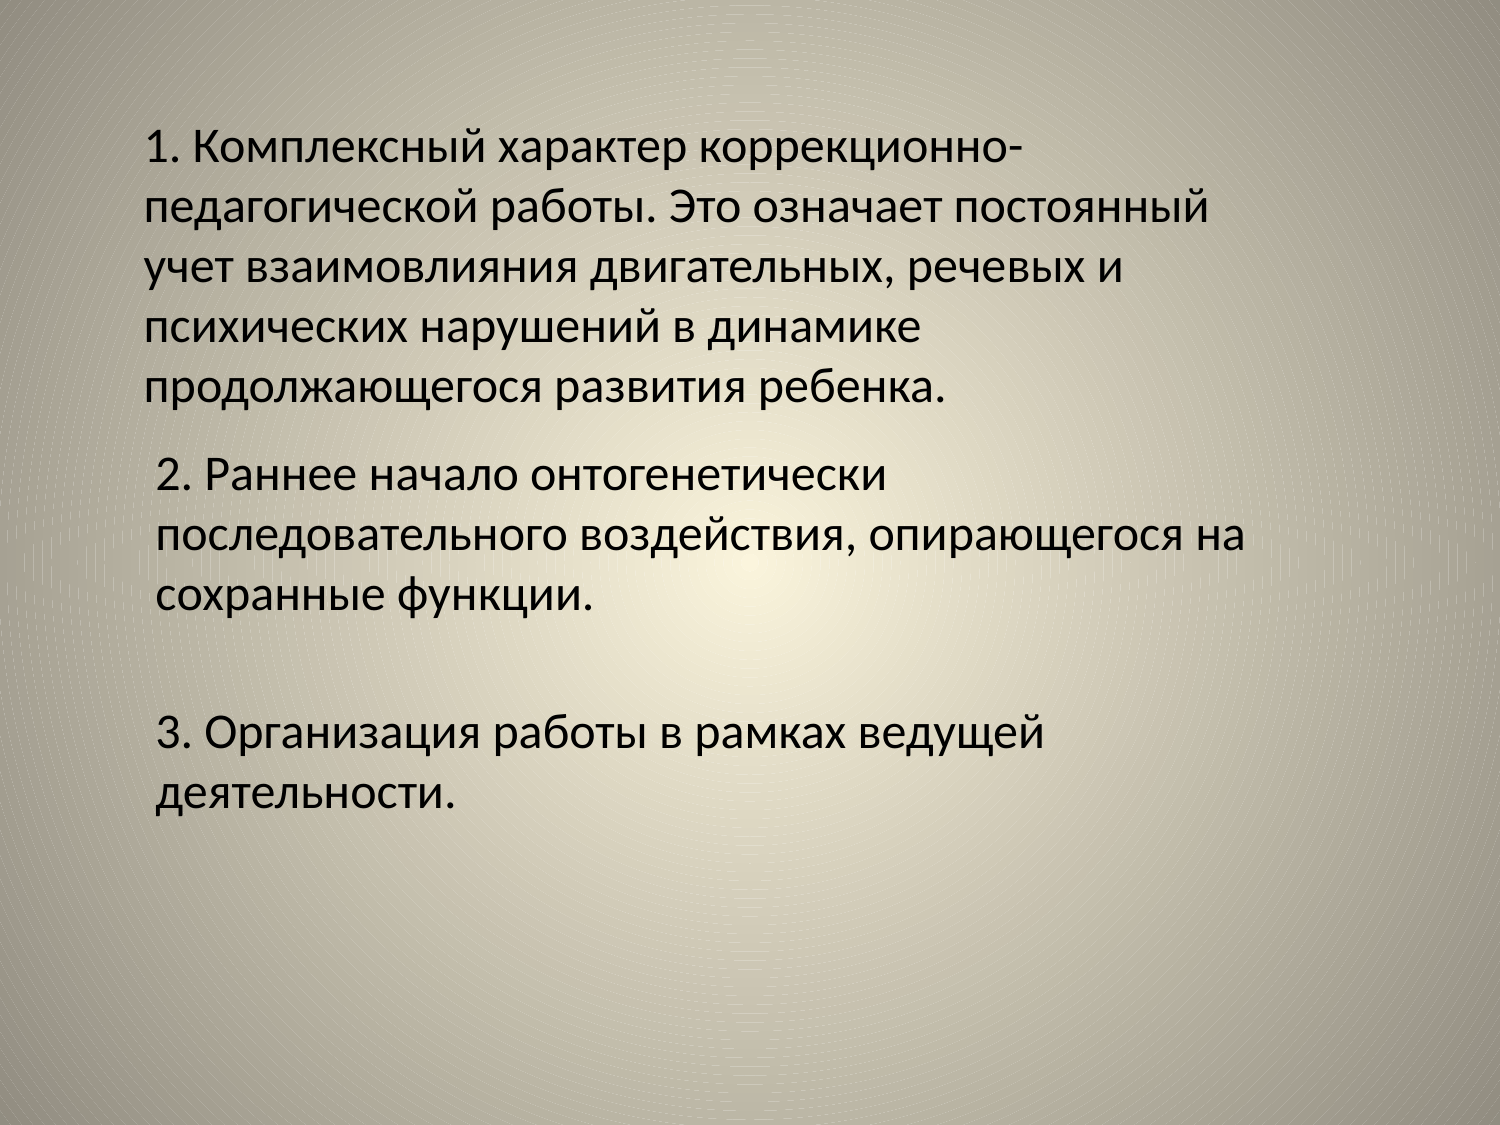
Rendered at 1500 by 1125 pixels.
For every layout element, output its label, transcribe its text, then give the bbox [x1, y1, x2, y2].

text_box 2. Раннее начало онтогенетически последовательного воздействия, опирающегося на сохранные функции. [140, 433, 1325, 629]
text_box 1. Комплексный характер коррекционно-педагогической работы. Это означает постоянный учет взаимовлияния двигательных, речевых и психических нарушений в динамике продолжающегося развития ребенка. [128, 105, 1325, 421]
text_box 3. Организация работы в рамках ведущей деятельности. [140, 691, 1254, 827]
